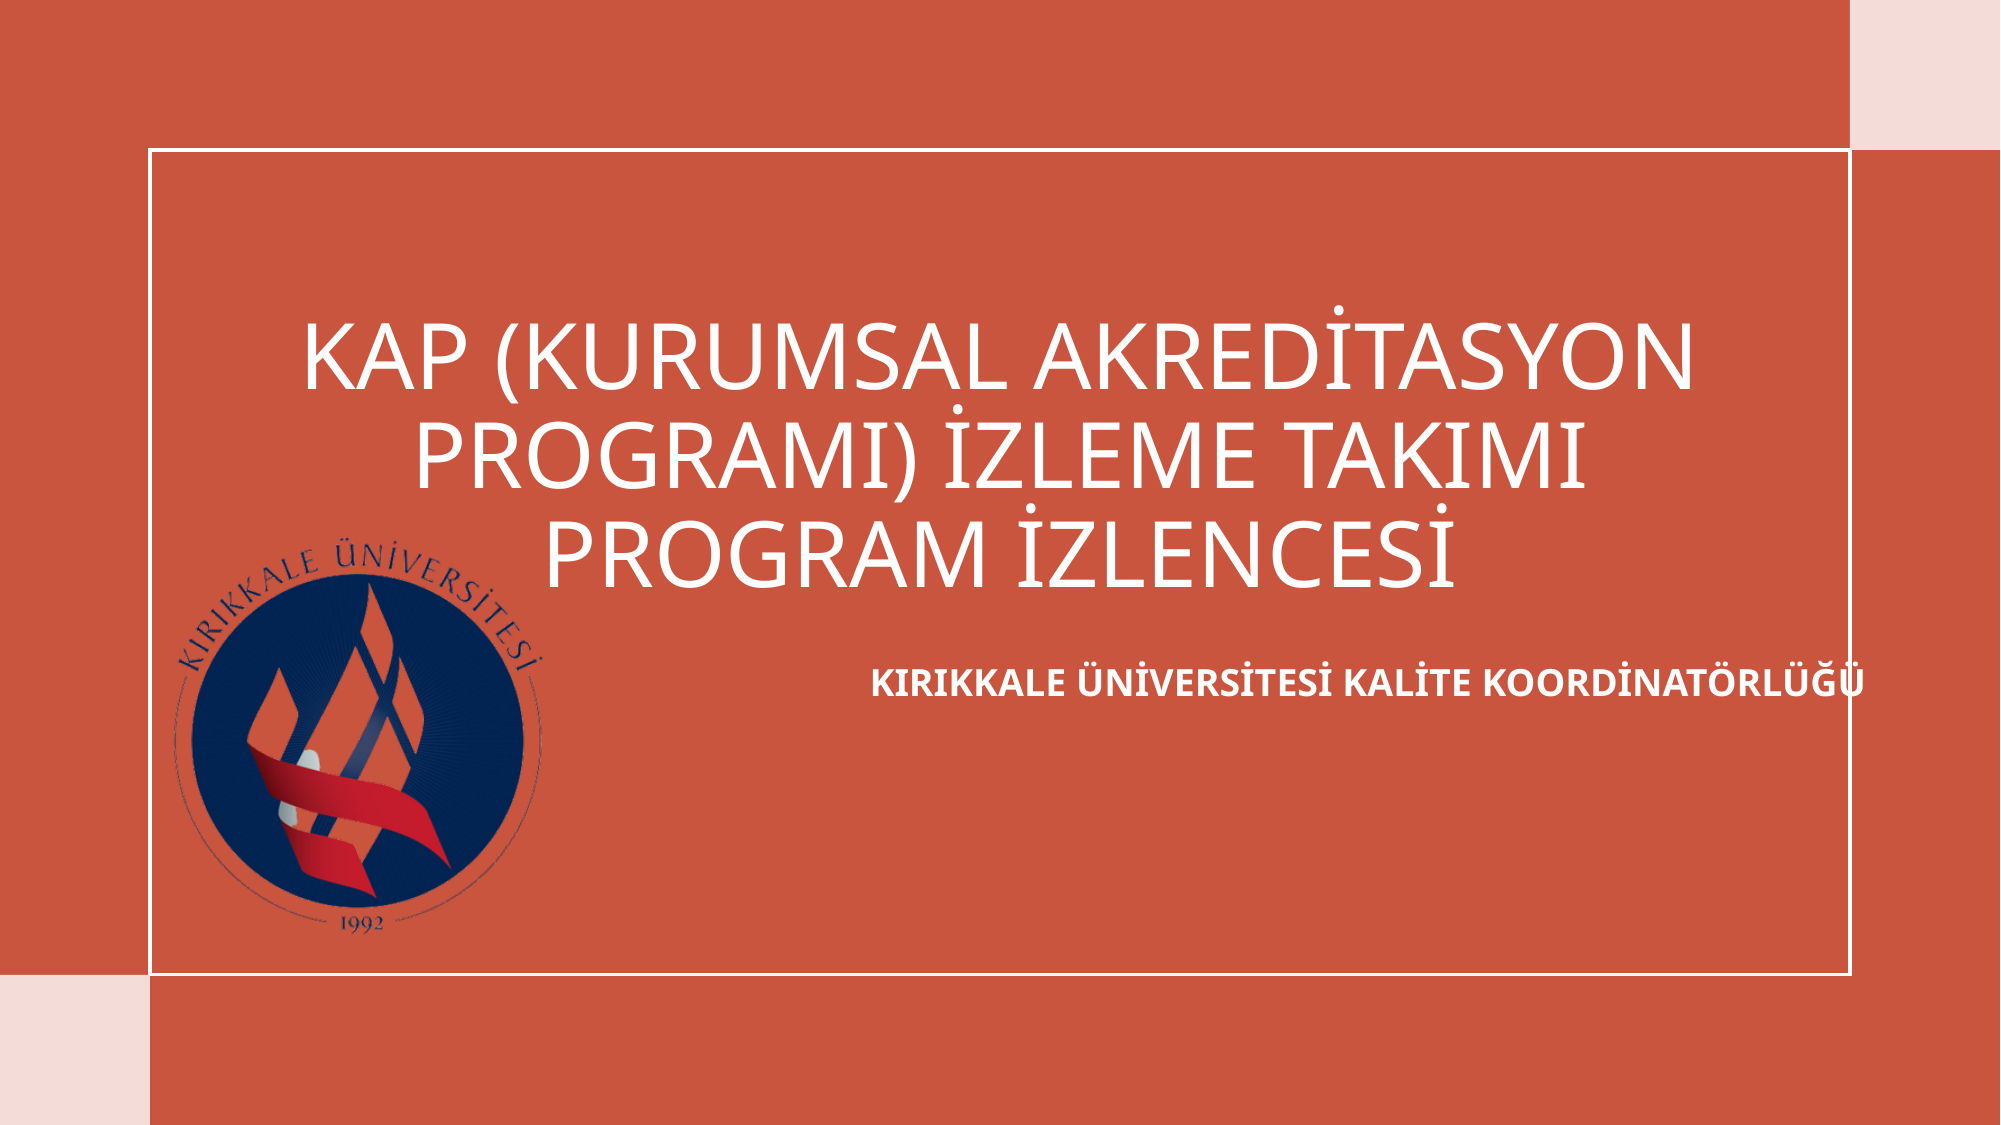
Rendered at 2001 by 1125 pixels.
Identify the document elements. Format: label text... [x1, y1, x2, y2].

picture [152, 520, 565, 949]
text_box KIRIKKALE ÜNİVERSİTESİ KALİTE KOORDİNATÖRLÜĞÜ [854, 650, 1901, 711]
title KAP (KURUMSAL AKREDİTASYON PROGRAMI) İZLEME TAKIMI PROGRAM İZLENCESİ [170, 175, 1830, 616]
